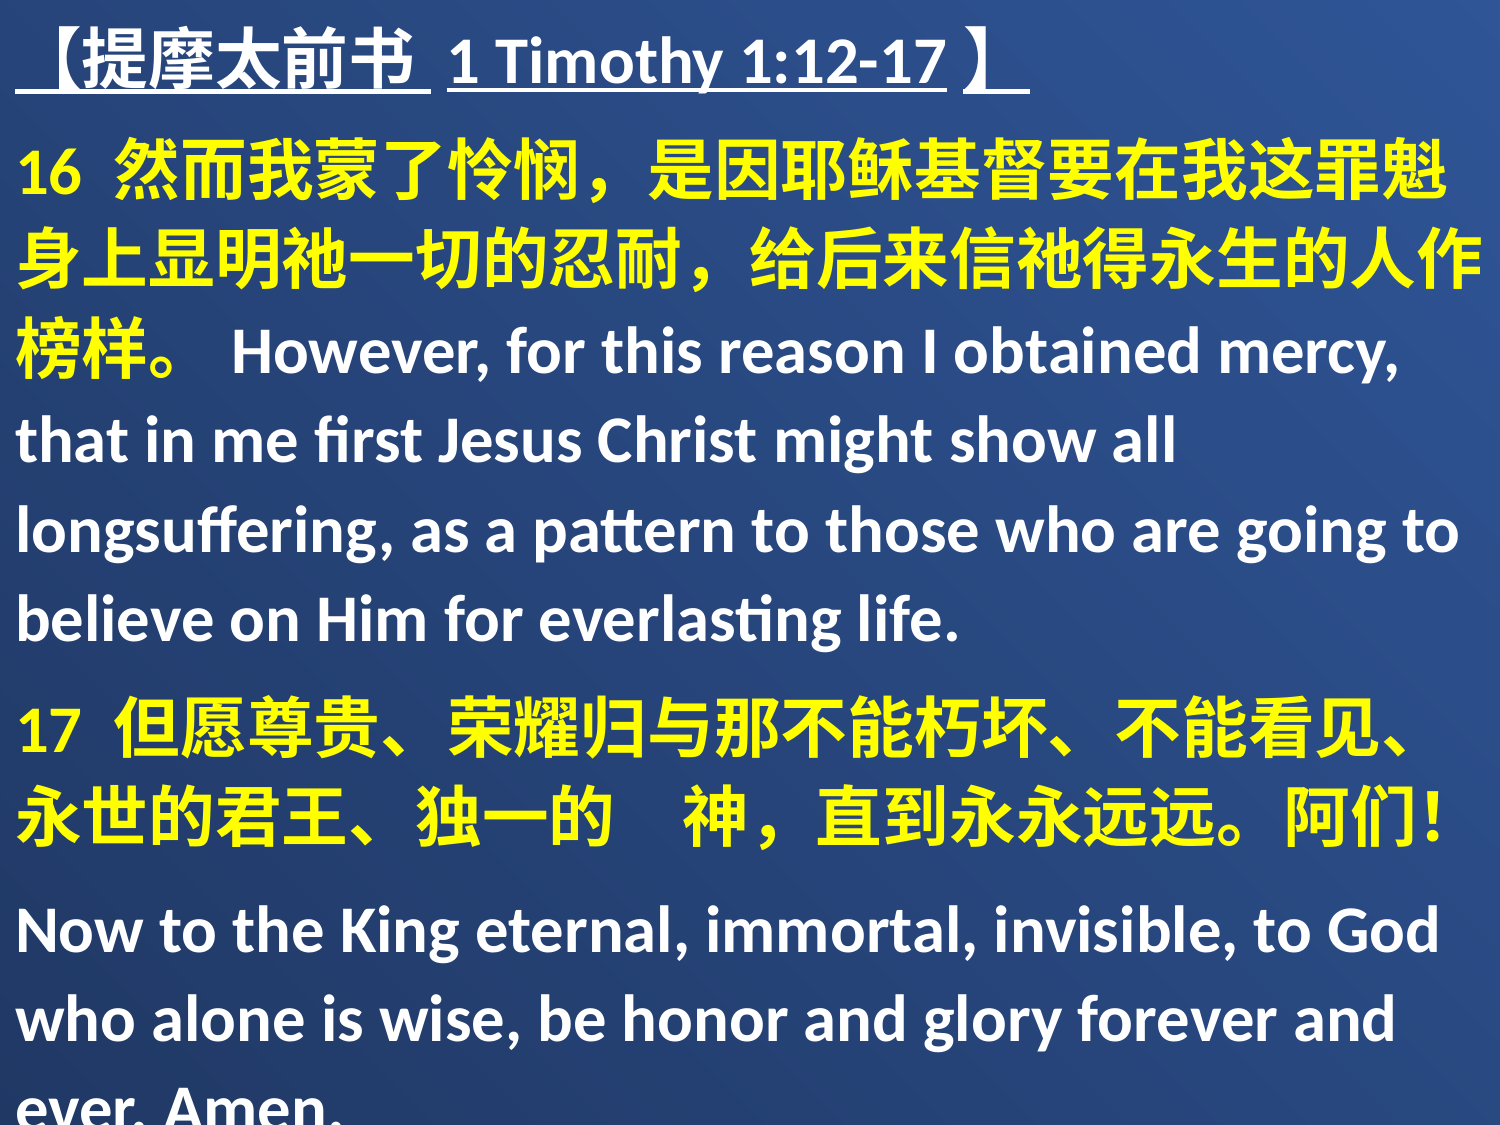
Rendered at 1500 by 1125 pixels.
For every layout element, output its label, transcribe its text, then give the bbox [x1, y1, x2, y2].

subtitle 【提摩太前书 1 Timothy 1:12-17】 16 然而我蒙了怜悯，是因耶稣基督要在我这罪魁身上显明祂一切的忍耐，给后来信祂得永生的人作榜样。However, for this reason I obtained mercy, that in me first Jesus Christ might show all longsuffering, as a pattern to those who are going to believe on Him for everlasting life. 17 但愿尊贵、荣耀归与那不能朽坏、不能看见、永世的君王、独一的 神，直到永永远远。阿们！ Now to the King eternal, immortal, invisible, to God who alone is wise, be honor and glory forever and ever. Amen. [0, 0, 1500, 1125]
